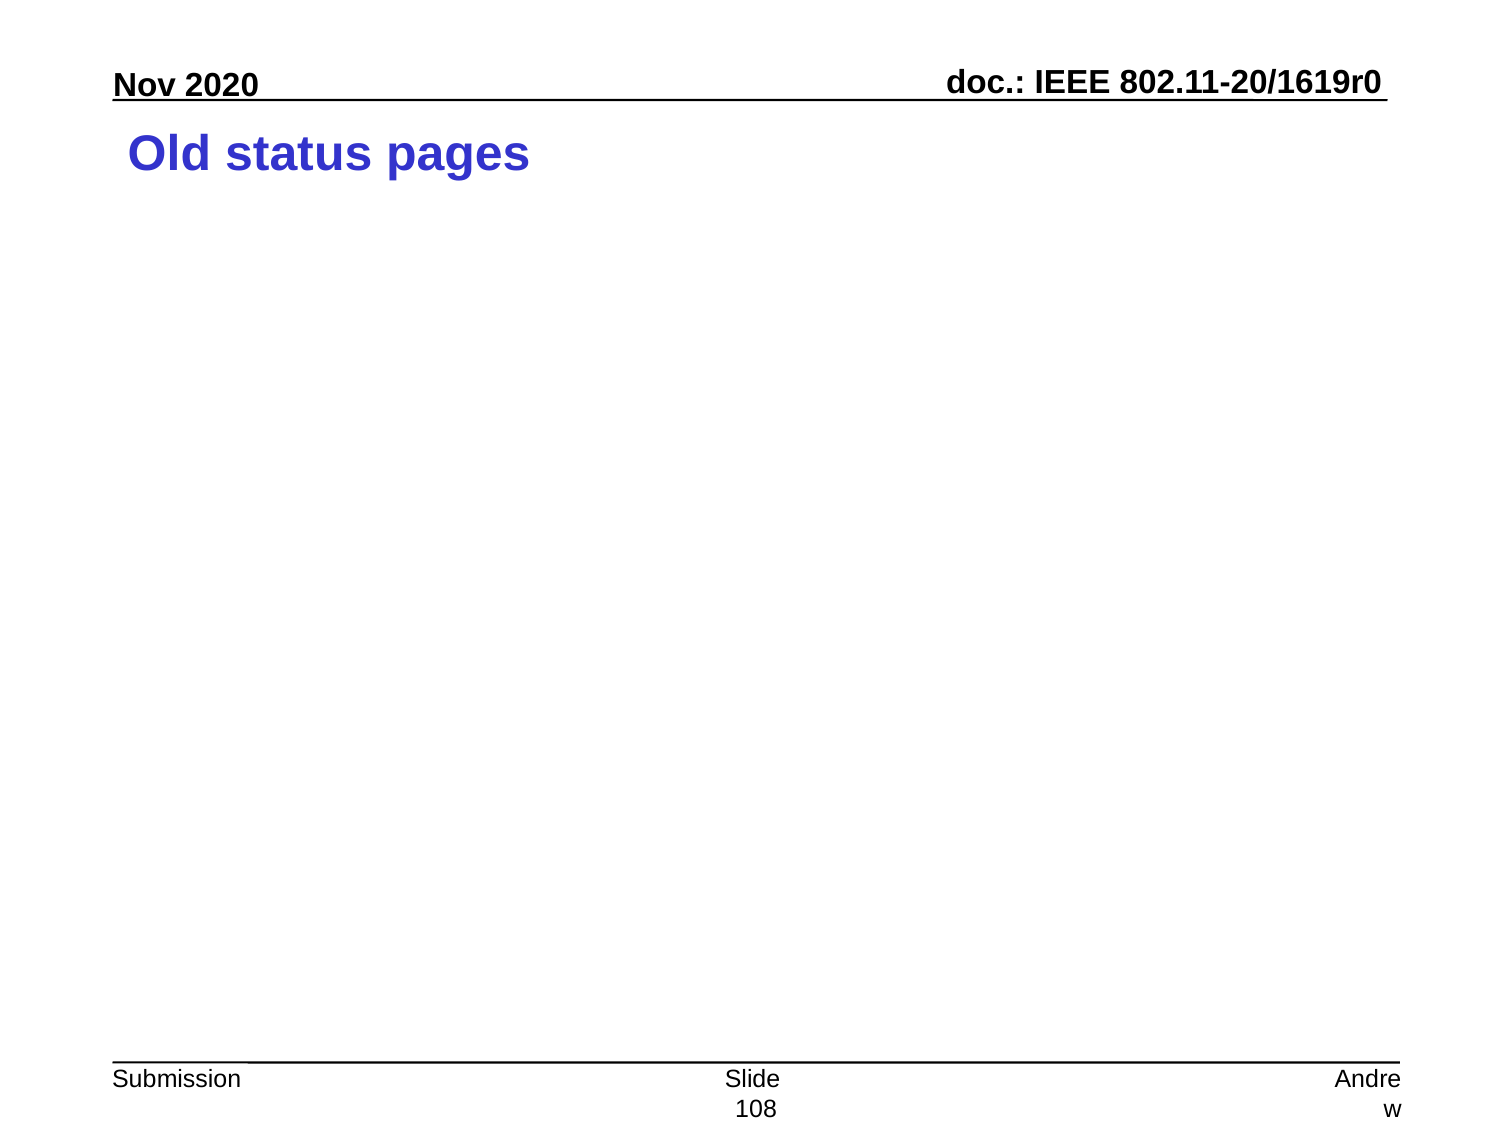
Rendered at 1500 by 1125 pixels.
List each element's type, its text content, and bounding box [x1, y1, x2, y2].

title Old status pages [112, 112, 1388, 288]
footer Andrew Myles, Cisco [1320, 1061, 1402, 1093]
slide_number Slide 108 [709, 1061, 803, 1093]
